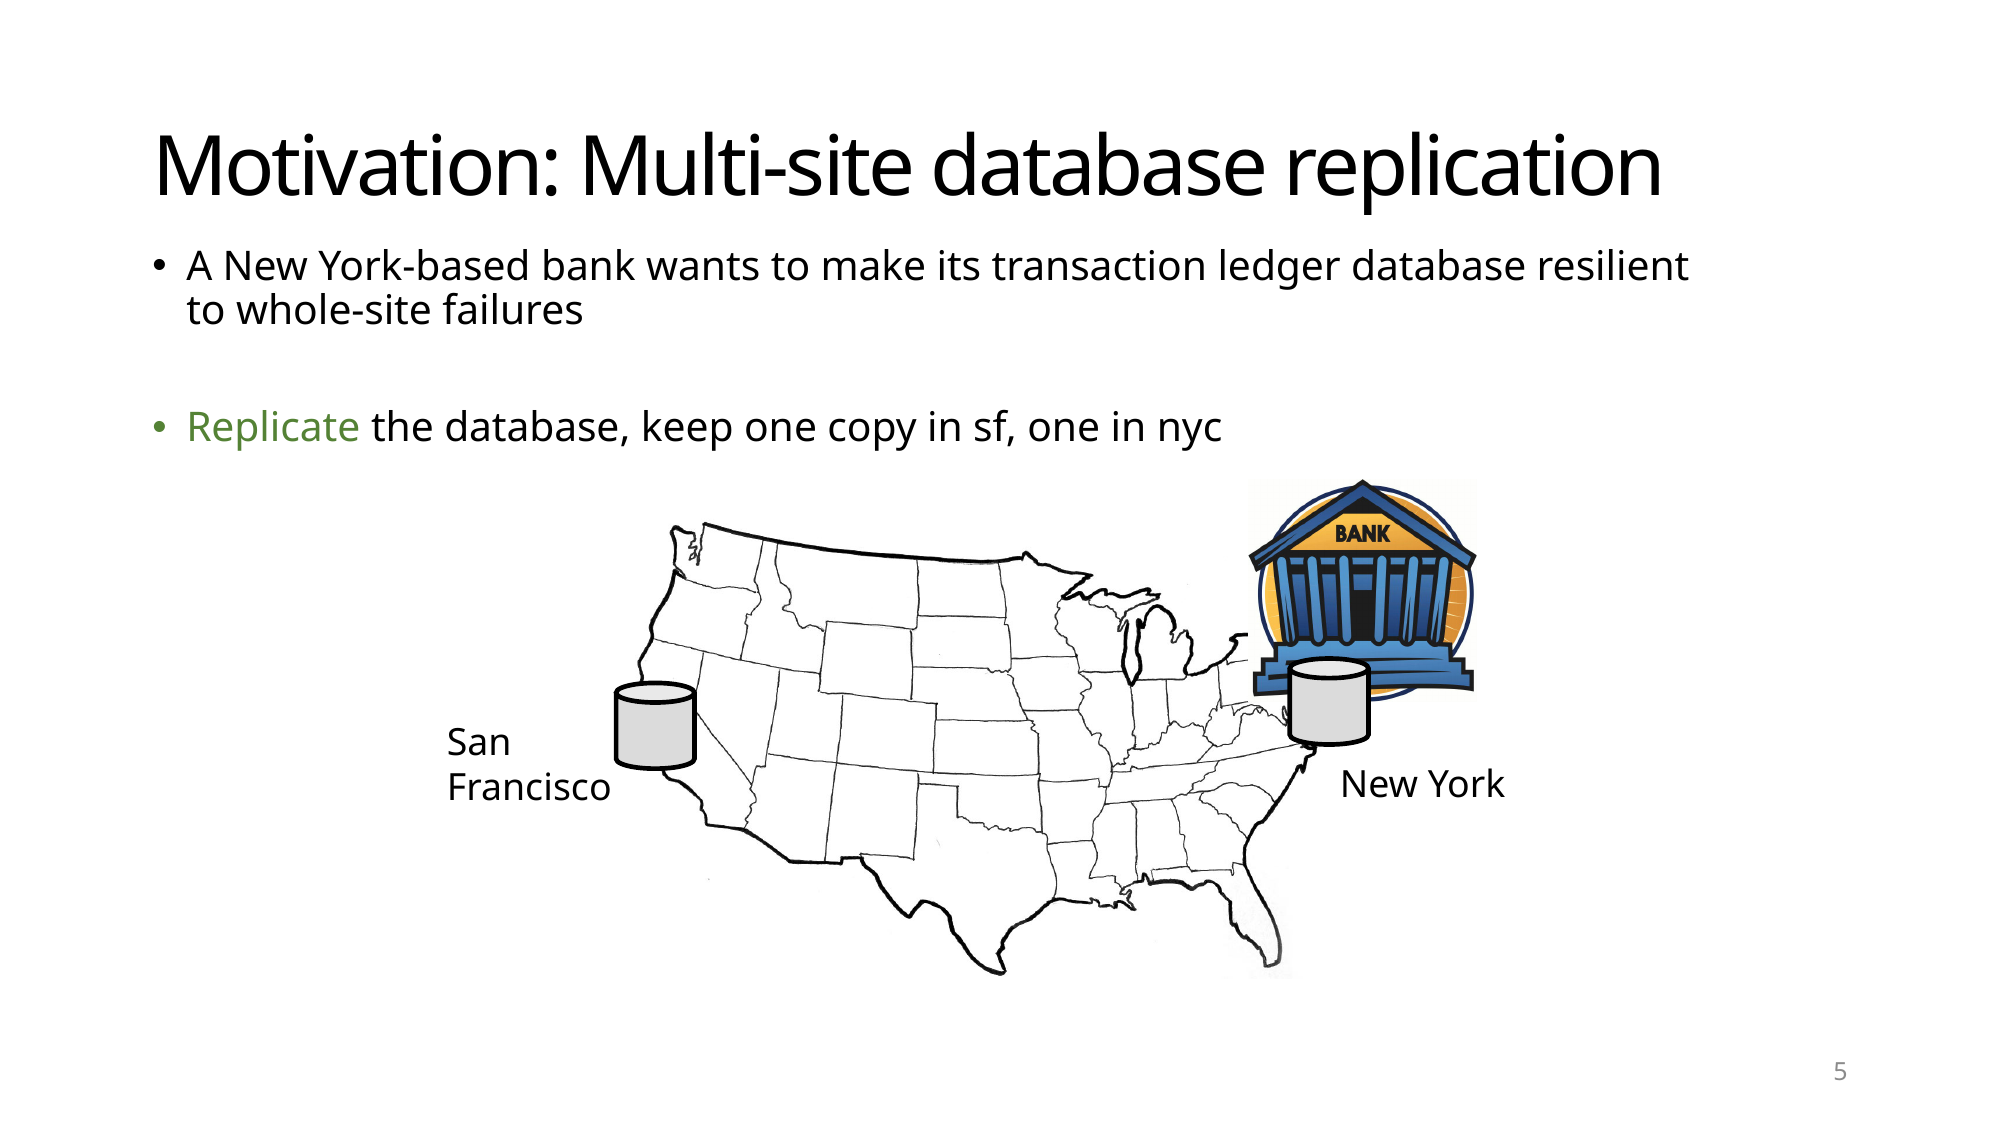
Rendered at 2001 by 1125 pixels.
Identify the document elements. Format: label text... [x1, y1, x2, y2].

list A New York-based bank wants to make its transaction ledger database resilient to whole-site failures Replicate the database, keep one copy in sf, one in nyc [137, 278, 1713, 460]
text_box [432, 682, 695, 817]
title Motivation: Multi-site database replication [137, 59, 1863, 278]
text_box New York [1392, 752, 1521, 812]
picture [634, 479, 1477, 979]
slide_number 5 [1412, 1042, 1863, 1103]
